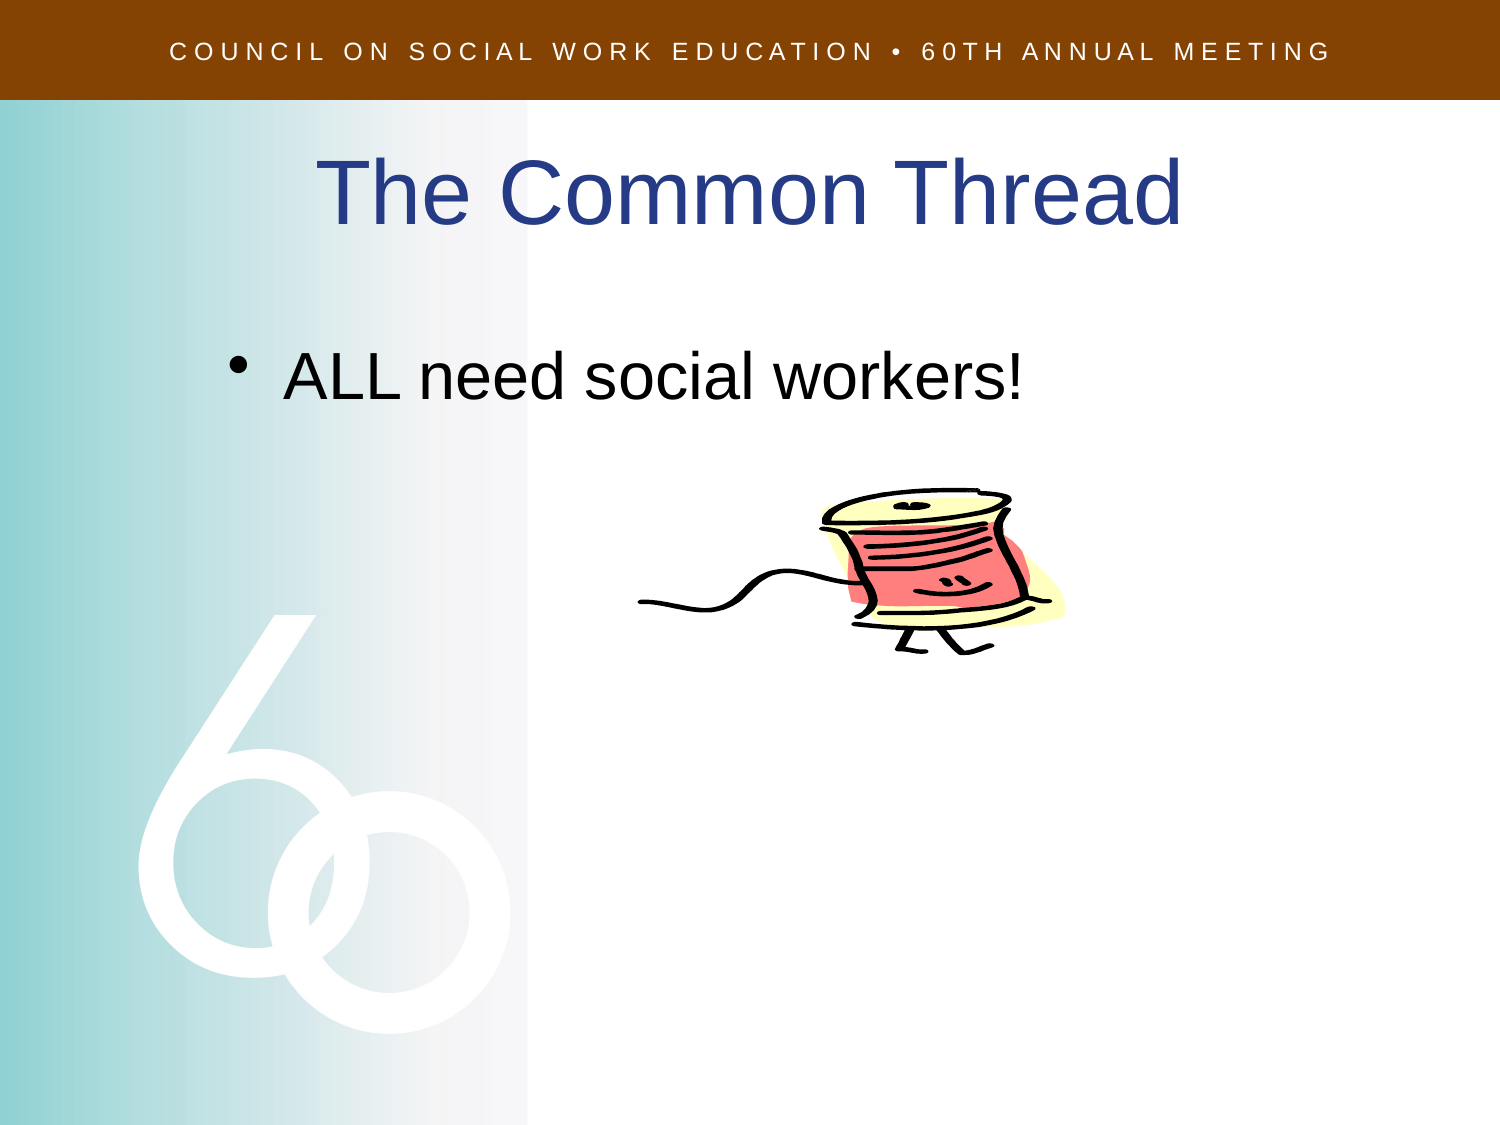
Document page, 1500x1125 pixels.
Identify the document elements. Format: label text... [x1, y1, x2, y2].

list ALL need social workers! [212, 324, 1413, 1025]
picture [0, 100, 774, 1125]
title The Common Thread [75, 125, 1425, 313]
picture [637, 487, 1076, 656]
